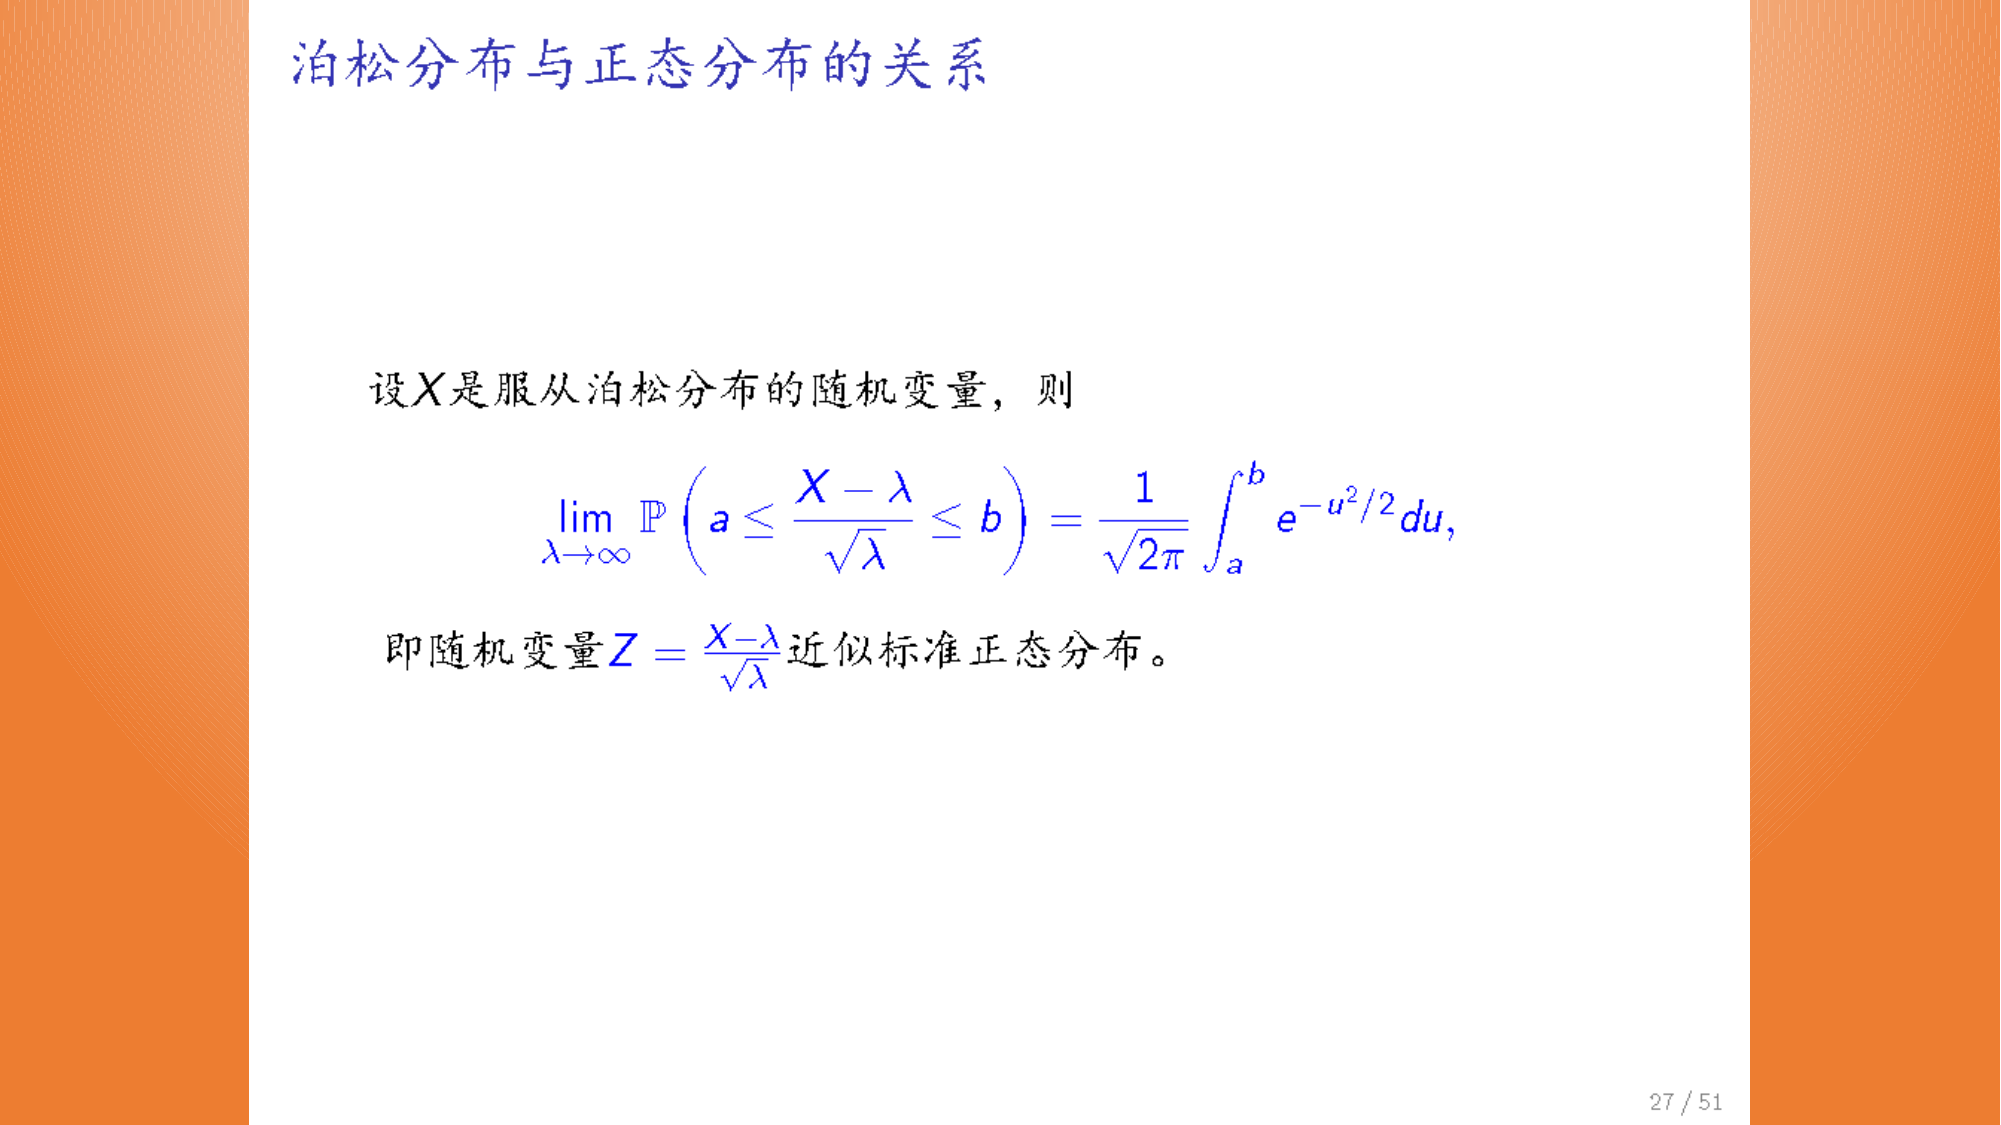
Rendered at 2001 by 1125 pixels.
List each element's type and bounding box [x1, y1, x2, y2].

picture [249, 0, 1750, 1125]
